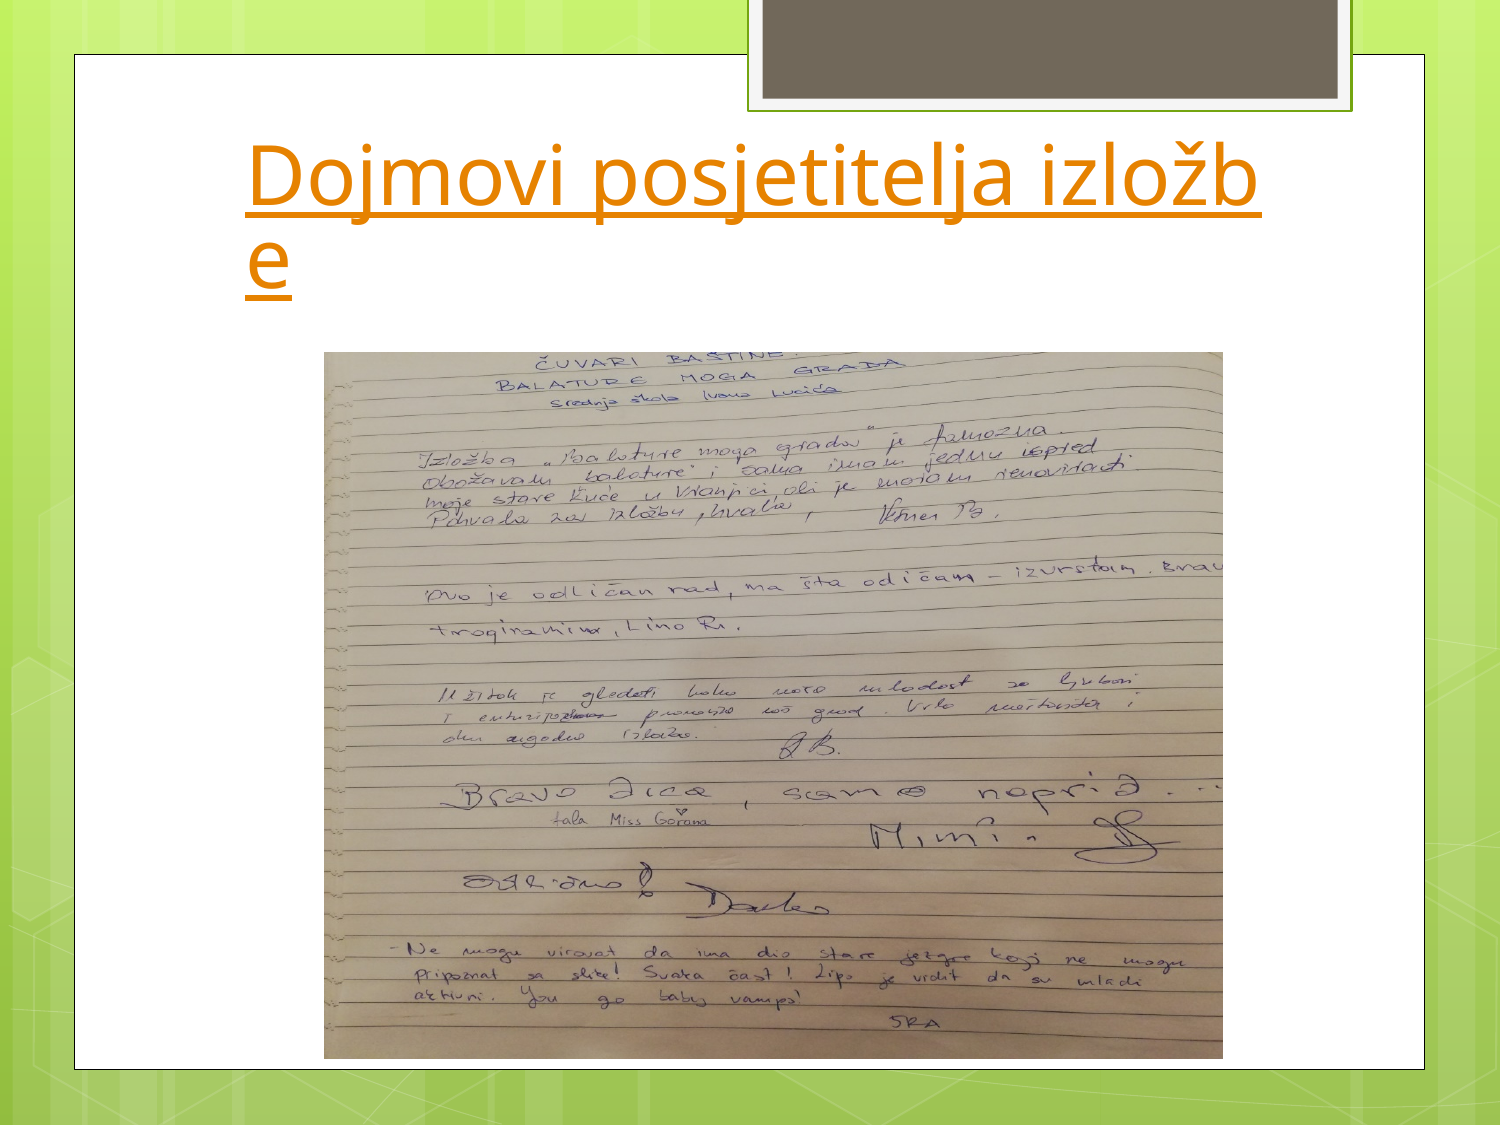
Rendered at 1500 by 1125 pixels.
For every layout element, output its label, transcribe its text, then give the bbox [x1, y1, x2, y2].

title Dojmovi posjetitelja izložbe [230, 113, 1324, 244]
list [324, 352, 1223, 1059]
